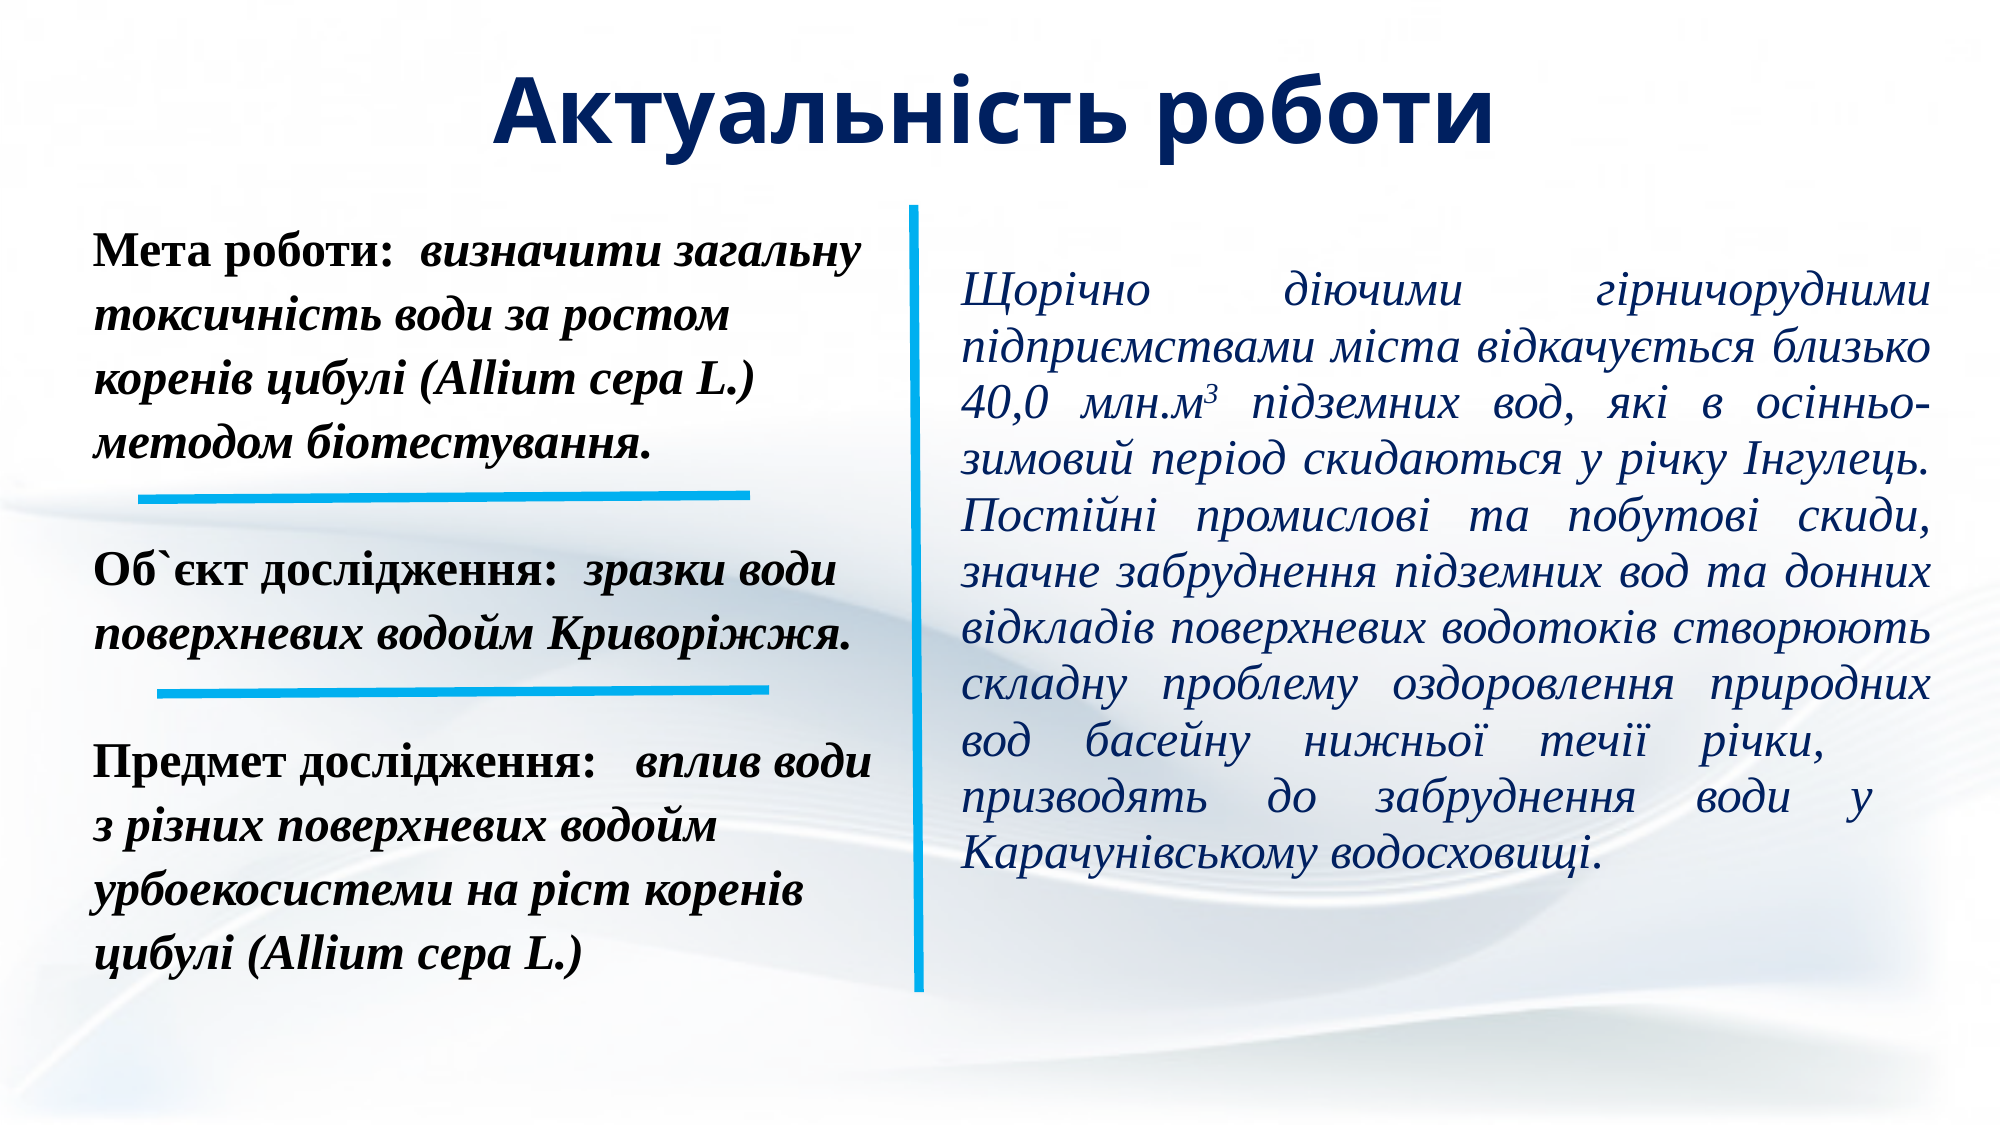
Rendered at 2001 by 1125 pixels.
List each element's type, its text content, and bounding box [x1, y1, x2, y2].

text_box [138, 495, 750, 500]
title Актуальність роботи [133, 5, 1859, 223]
text_box Мета роботи: визначити загальну токсичність води за ростом коренів цибулі (Allium cepa L.) методом біотестування. [49, 204, 910, 477]
text_box Об`єкт дослідження: зразки води поверхневих водойм Криворіжжя. [49, 523, 912, 667]
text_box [157, 689, 770, 694]
text_box Предмет дослідження: вплив води з різних поверхневих водойм урбоекосистеми на ріст коренів цибулі (Allium cepa L.) [49, 715, 913, 988]
text_box Щорічно діючими гірничорудними підприємствами міста відкачується близько 40,0 млн.м3 підземних вод, які в осінньо-зимовий період скидаються у річку Інгулець. Постійні промислові та побутові скиди, значне забруднення підземних вод та донних відкладів поверхневих водотоків створюють складну проблему оздоровлення природних вод басейну нижньої течії річки, призводять до забруднення води у Карачунівському водосховищі. [946, 252, 1947, 886]
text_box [913, 204, 920, 993]
